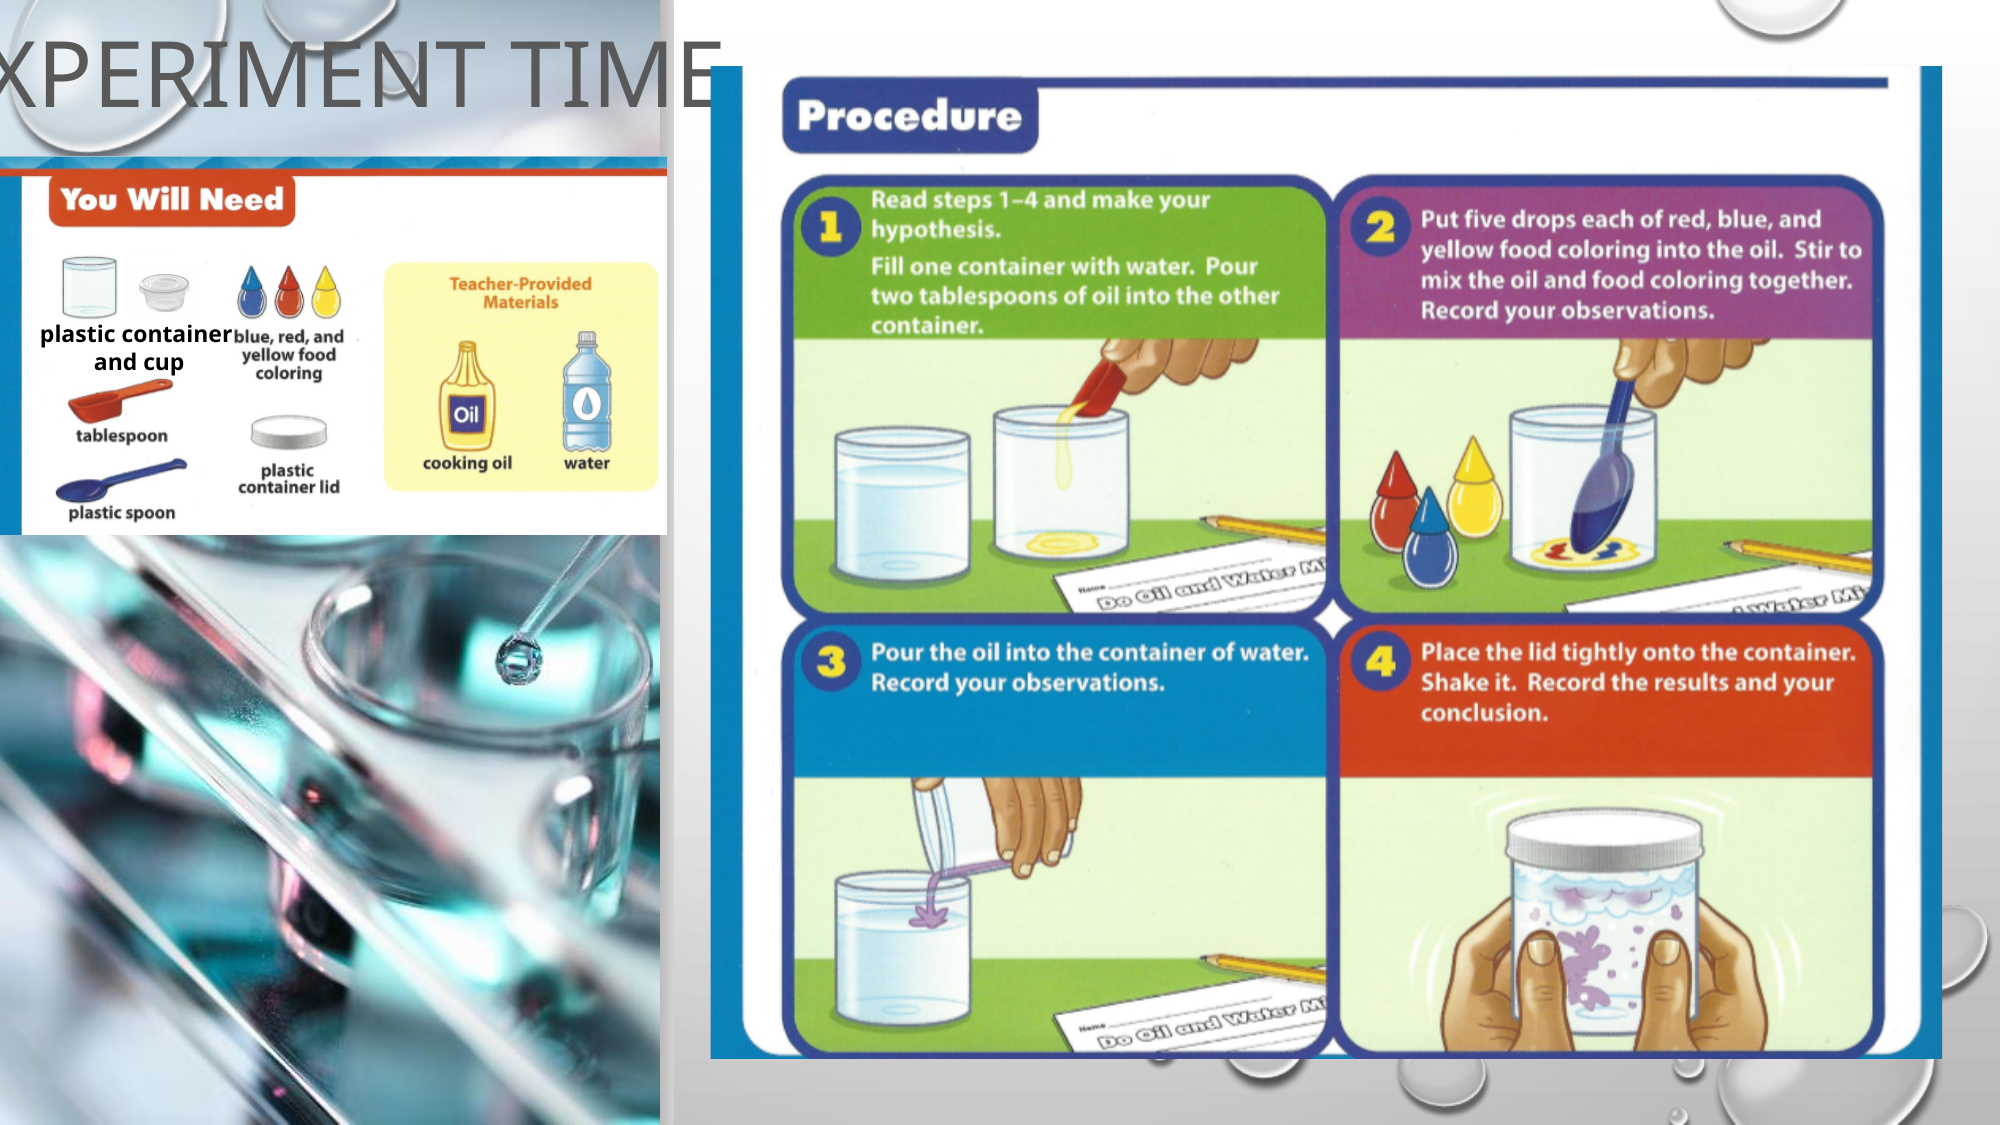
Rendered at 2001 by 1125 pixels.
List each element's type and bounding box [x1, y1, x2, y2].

picture [0, 0, 2000, 1125]
text_box [0, 155, 668, 535]
